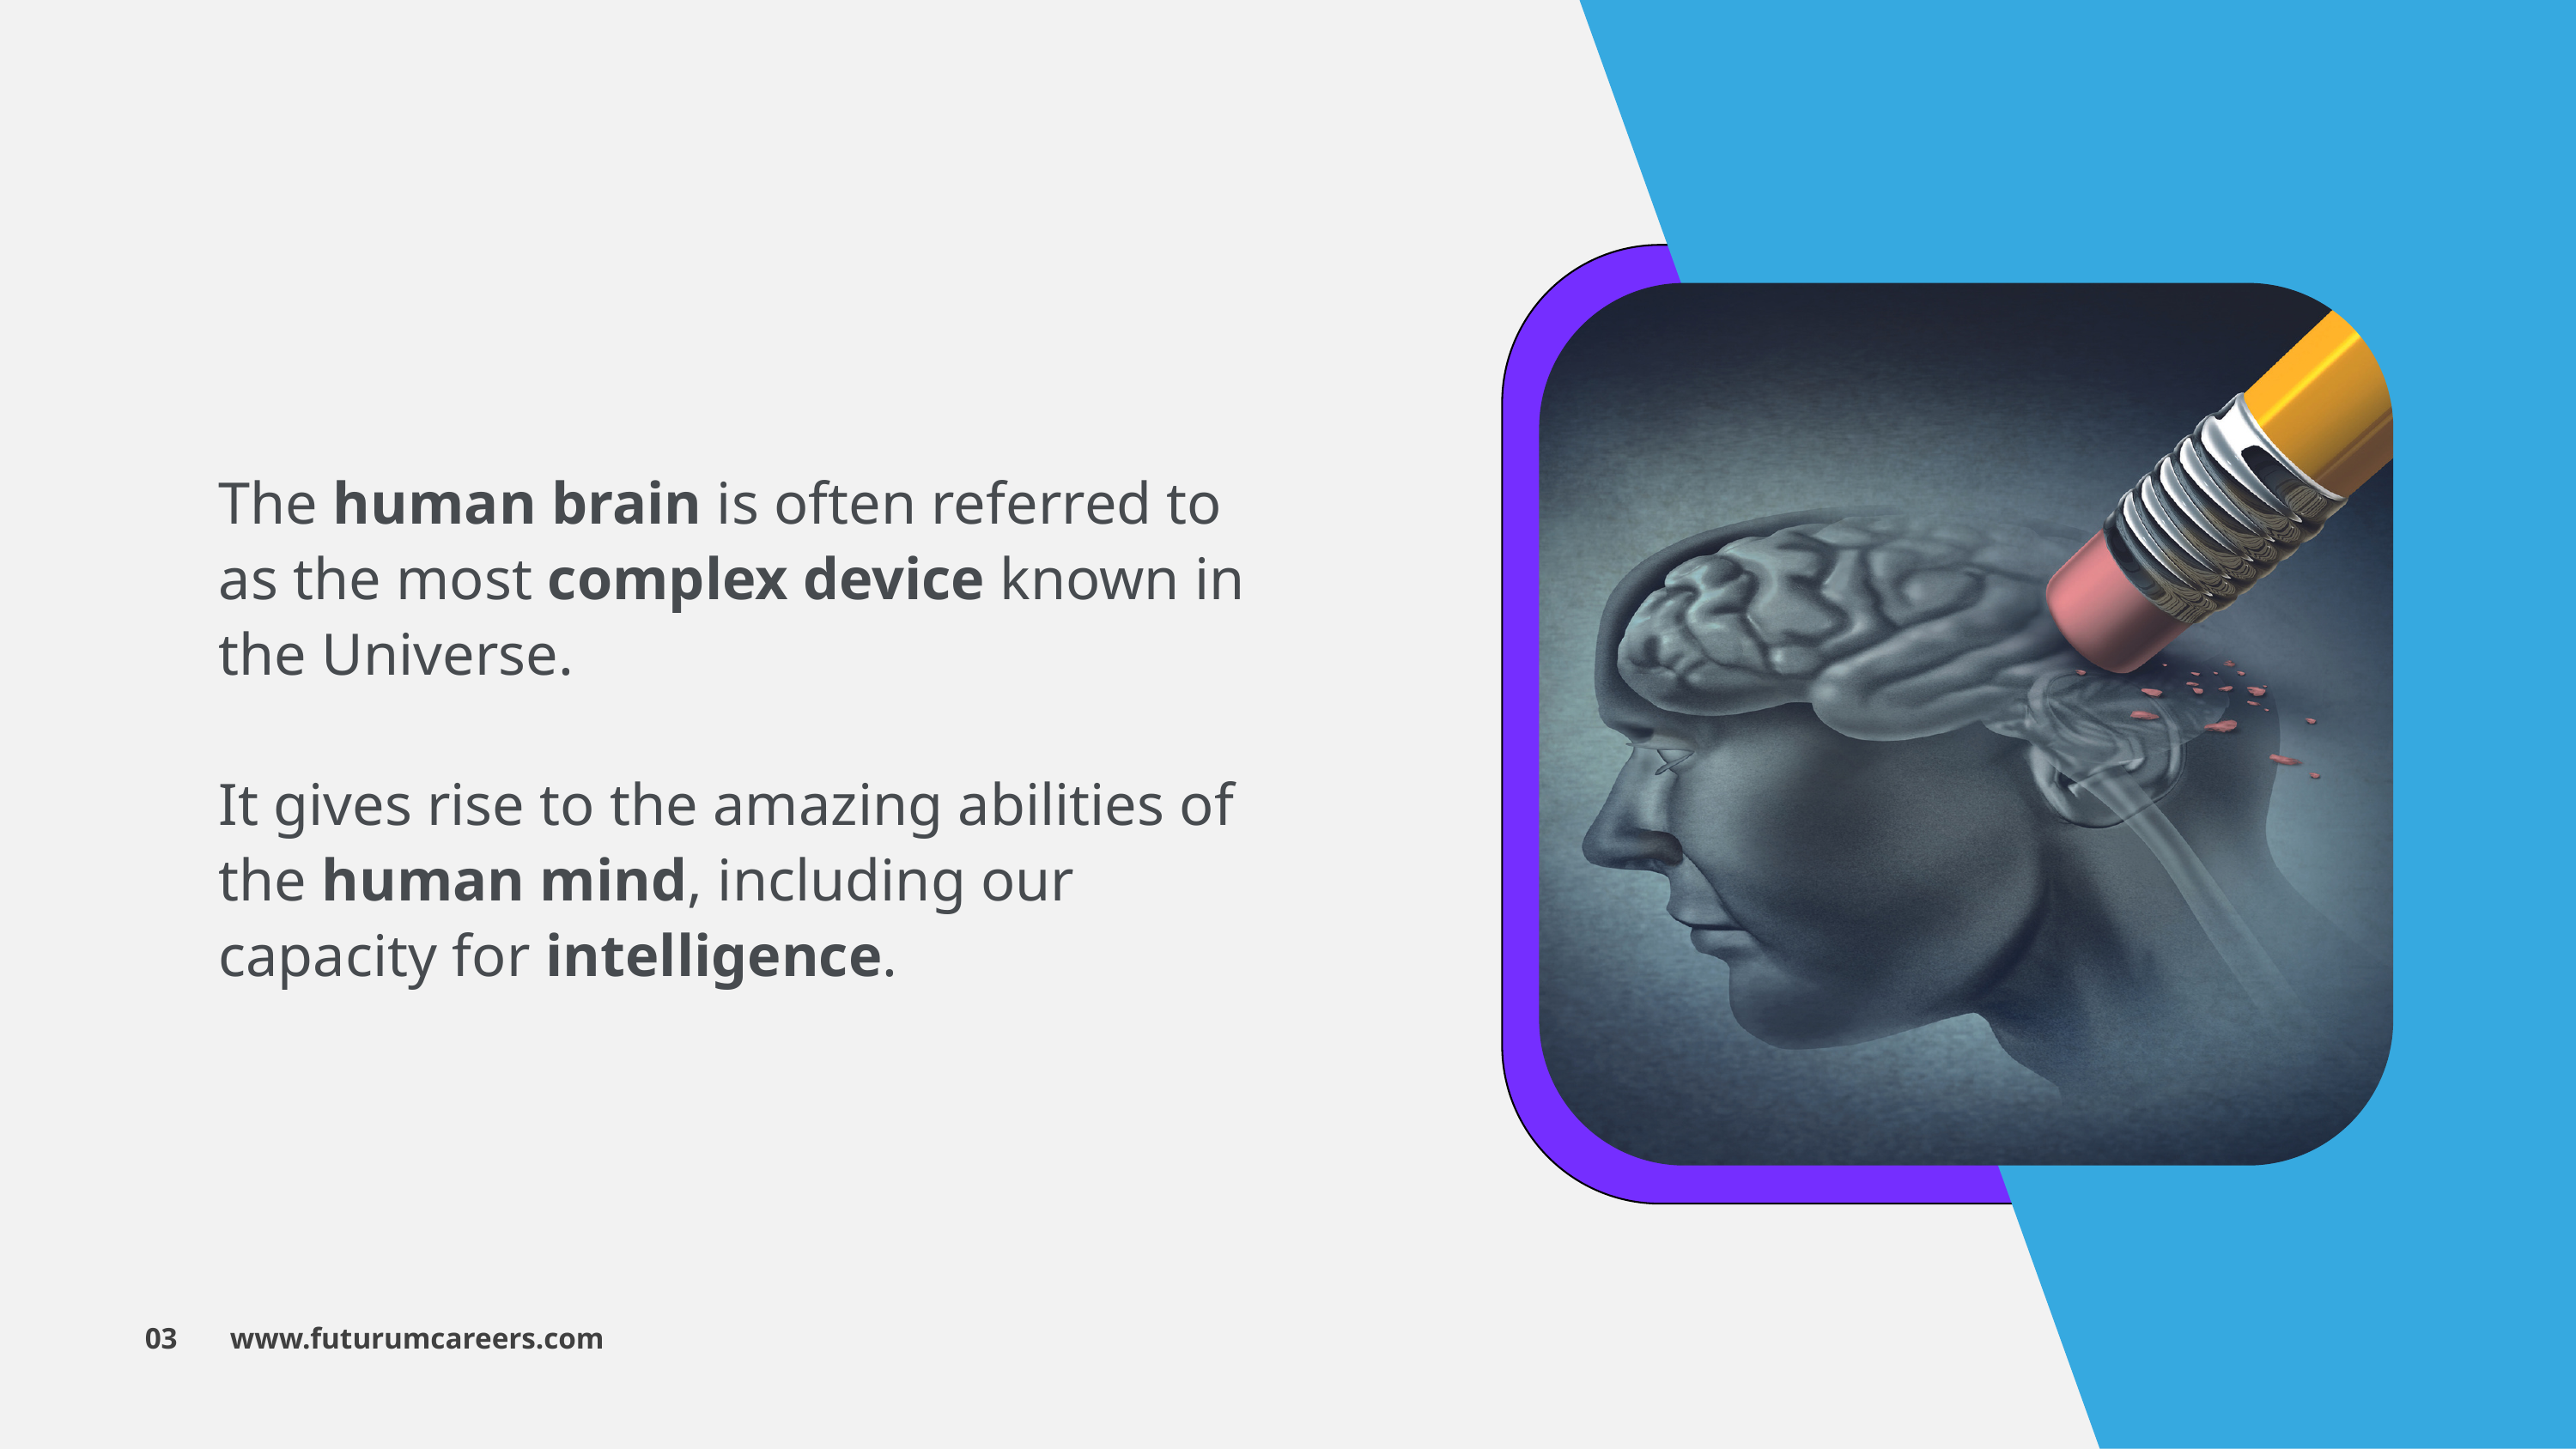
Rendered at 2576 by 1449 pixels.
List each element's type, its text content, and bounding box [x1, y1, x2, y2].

text_box 03 www.futurumcareers.com [144, 1312, 847, 1355]
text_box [1538, 282, 2395, 1167]
text_box The human brain is often referred to as the most complex device known in the Universe. It gives rise to the amazing abilities of the human mind, including our capacity for intelligence. [218, 459, 1292, 989]
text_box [1352, 226, 2576, 1223]
